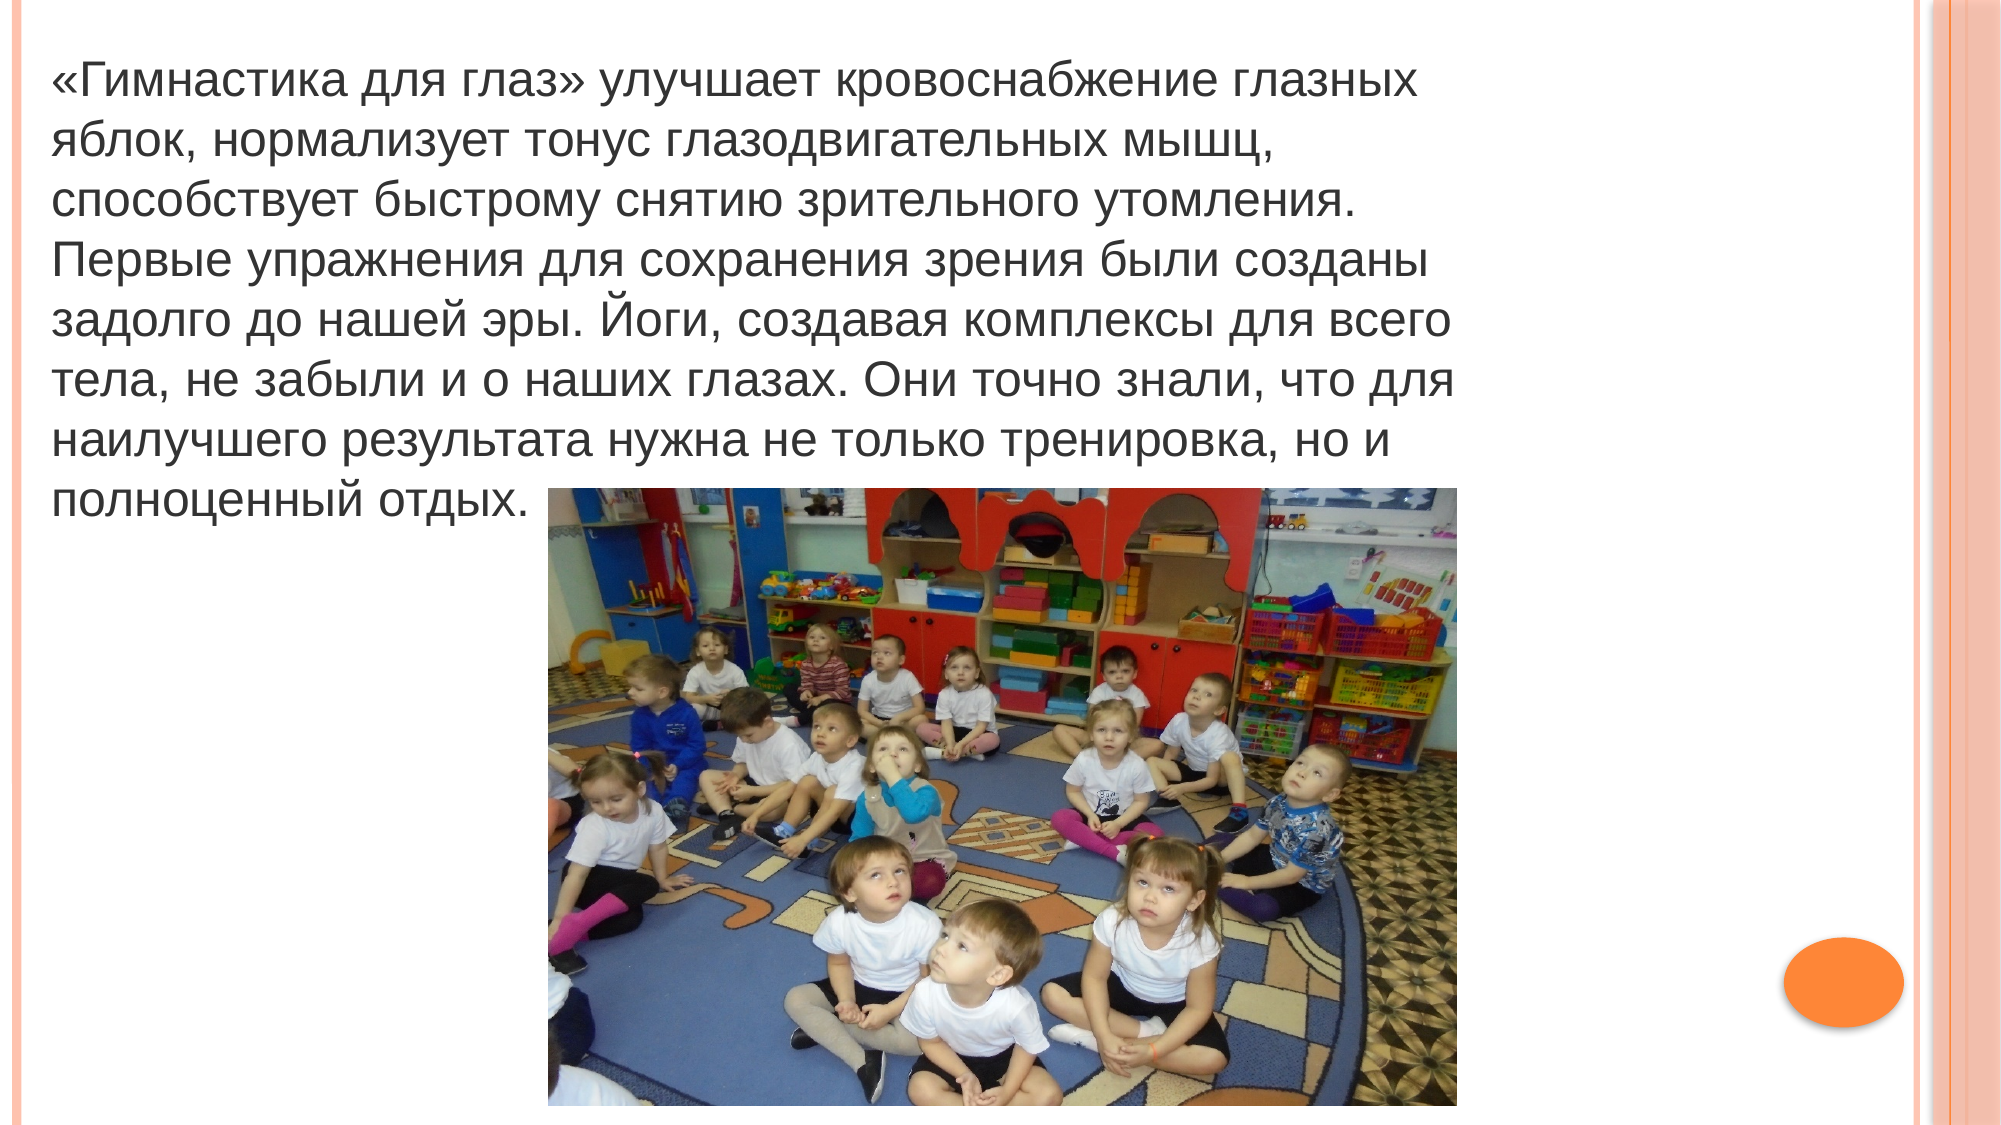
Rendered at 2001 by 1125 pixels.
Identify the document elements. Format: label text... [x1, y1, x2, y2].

text_box «Гимнастика для глаз» улучшает кровоснабжение глазных яблок, нормализует тонус глазодвигательных мышц, способствует быстрому снятию зрительного утомления. Первые упражнения для сохранения зрения были созданы задолго до нашей эры. Йоги, создавая комплексы для всего тела, не забыли и о наших глазах. Они точно знали, что для наилучшего результата нужна не только тренировка, но и полноценный отдых. [36, 38, 1500, 534]
picture [548, 487, 1458, 1106]
